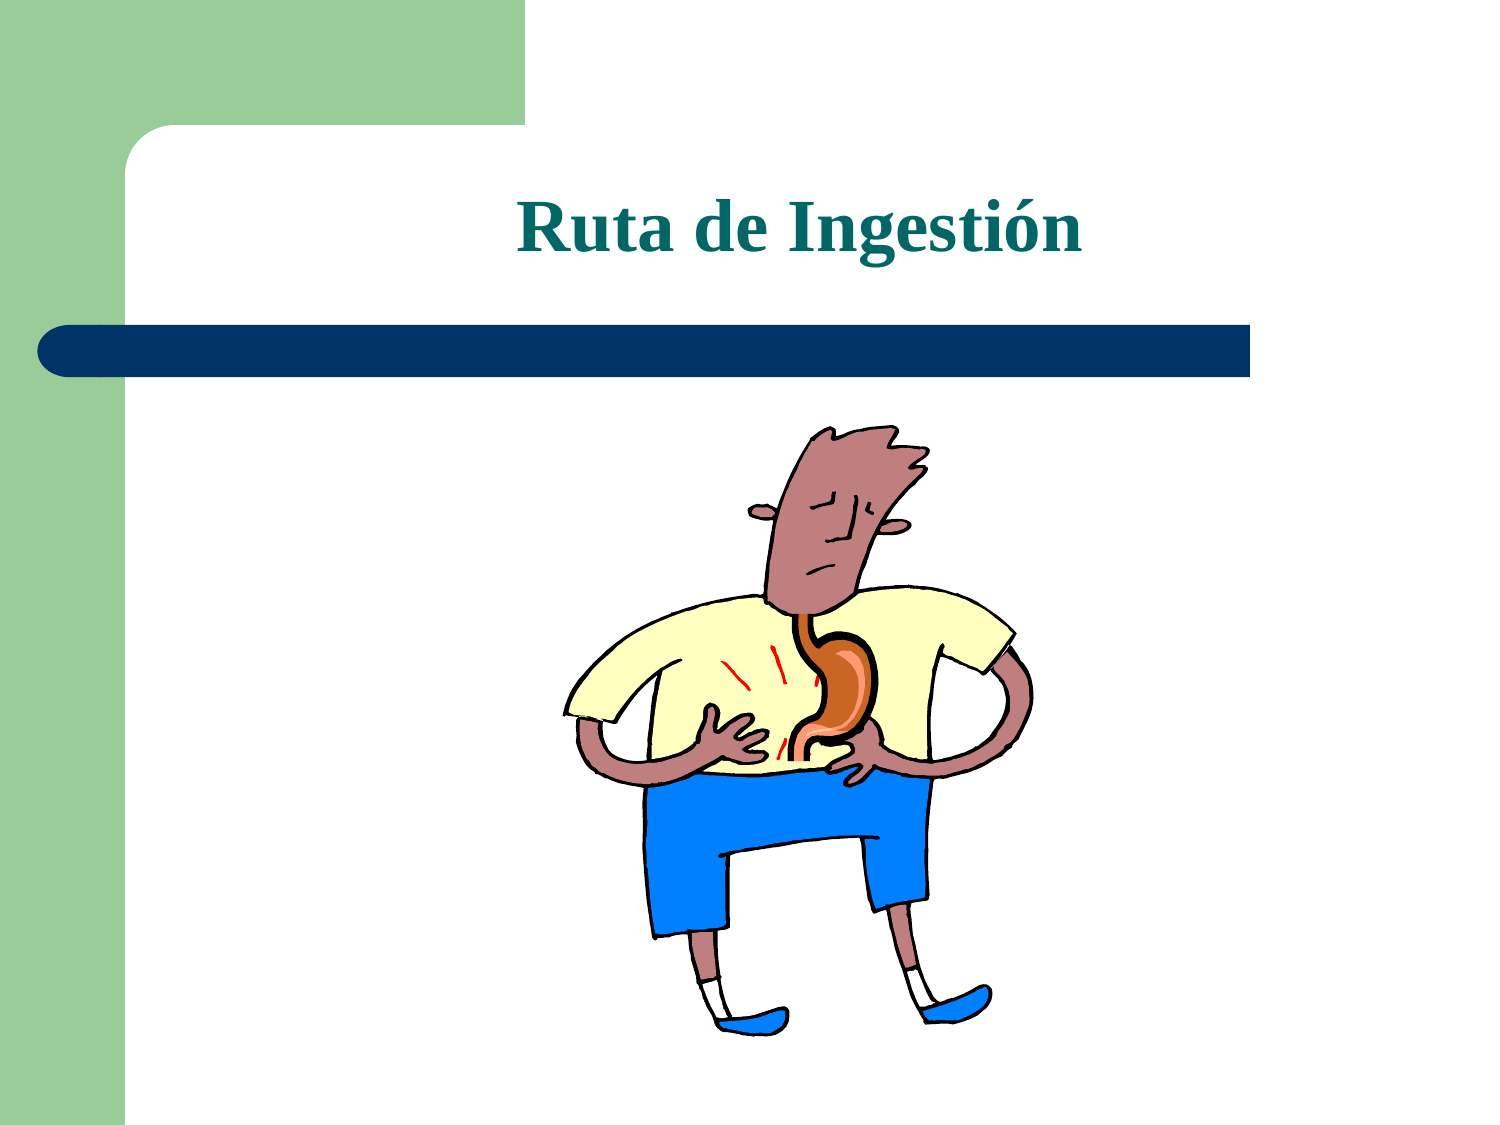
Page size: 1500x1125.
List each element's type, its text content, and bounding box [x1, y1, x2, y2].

title Ruta de Ingestión [99, 125, 1500, 275]
picture [787, 612, 880, 763]
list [562, 424, 1036, 1038]
